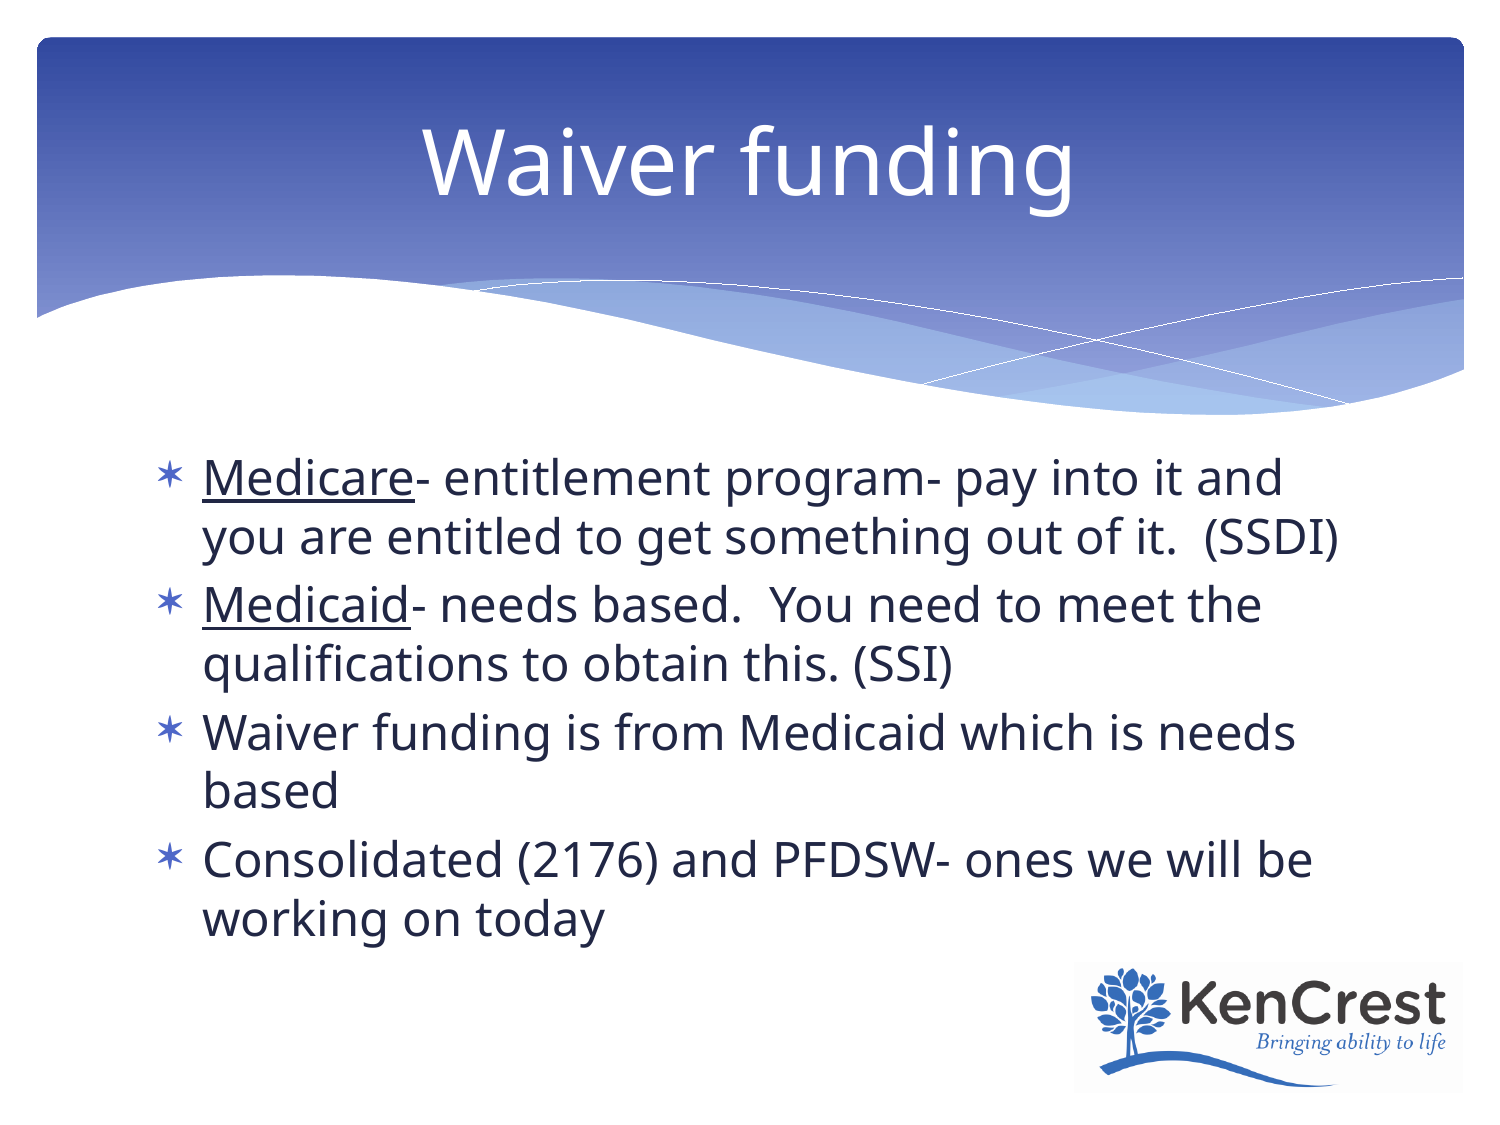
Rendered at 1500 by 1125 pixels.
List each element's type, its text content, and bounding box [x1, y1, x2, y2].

picture [1074, 962, 1463, 1093]
list Medicare- entitlement program- pay into it and you are entitled to get something out of it. (SSDI) Medicaid- needs based. You need to meet the qualifications to obtain this. (SSI) Waiver funding is from Medicaid which is needs based Consolidated (2176) and PFDSW- ones we will be working on today [143, 438, 1359, 1005]
title Waiver funding [75, 55, 1425, 261]
